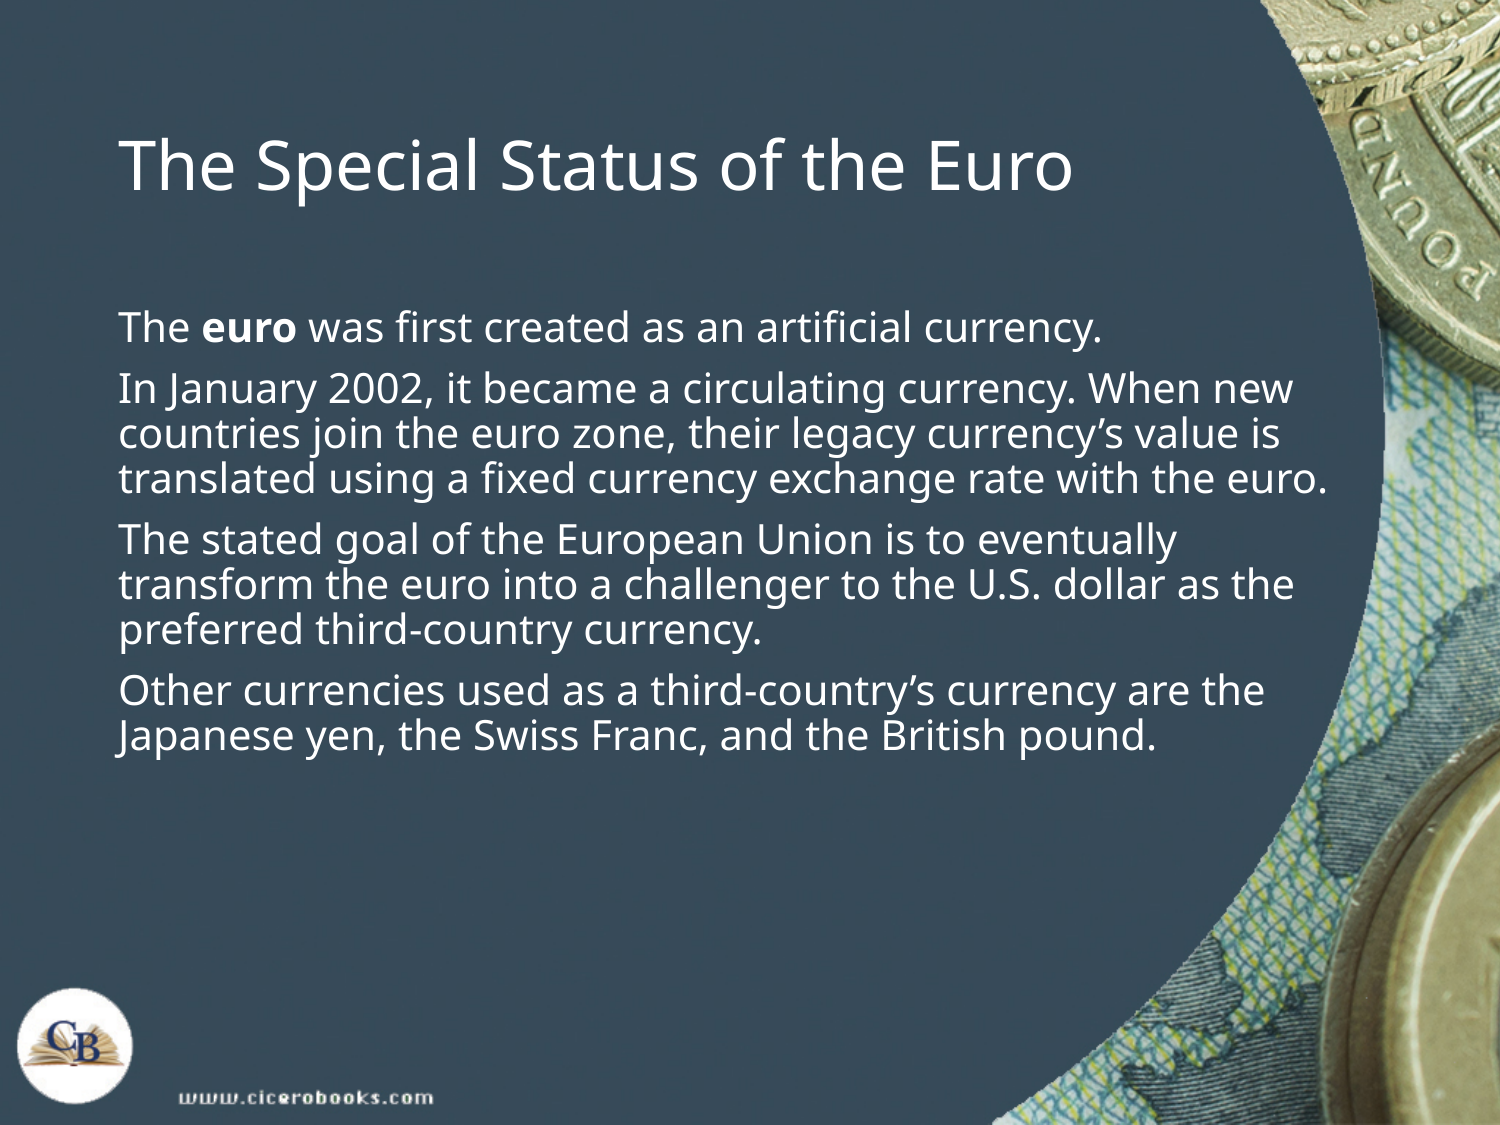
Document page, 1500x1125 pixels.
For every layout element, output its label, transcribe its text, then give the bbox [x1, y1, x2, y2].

list The euro was first created as an artificial currency. In January 2002, it became a circulating currency. When new countries join the euro zone, their legacy currency’s value is translated using a fixed currency exchange rate with the euro. The stated goal of the European Union is to eventually transform the euro into a challenger to the U.S. dollar as the preferred third-country currency. Other currencies used as a third-country’s currency are the Japanese yen, the Swiss Franc, and the British pound. [103, 299, 1397, 1014]
title The Special Status of the Euro [103, 59, 1397, 278]
picture [0, 0, 1500, 1125]
